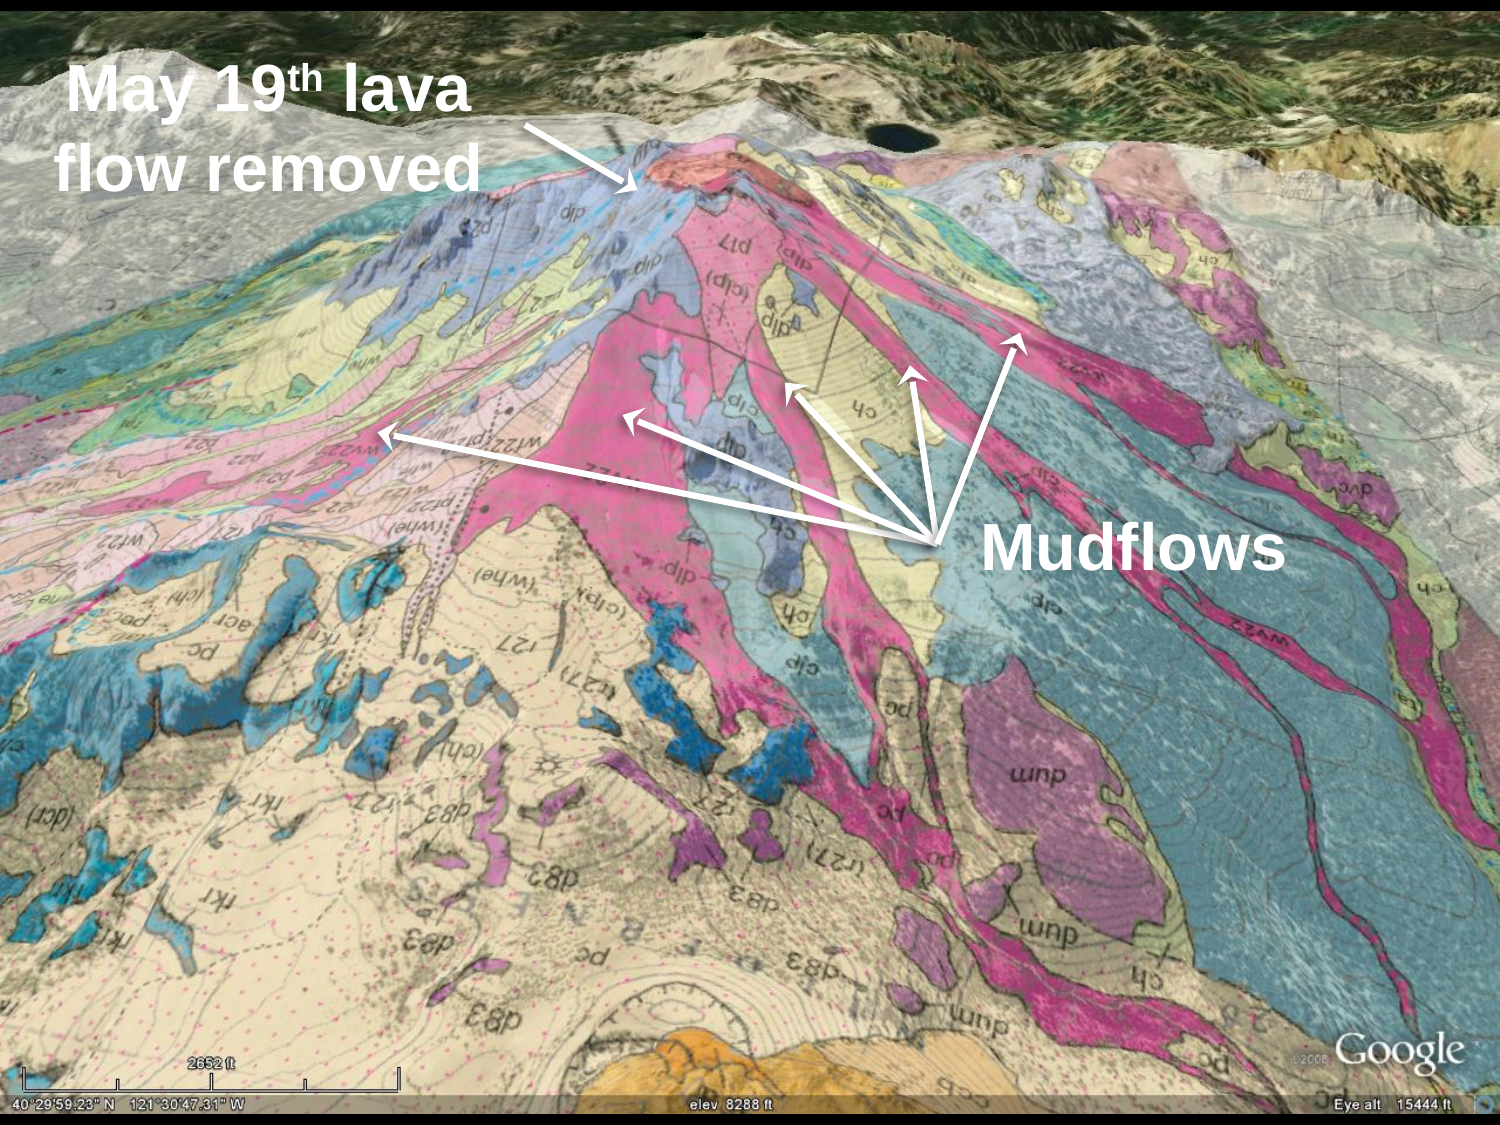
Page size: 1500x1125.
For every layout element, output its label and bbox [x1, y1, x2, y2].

text_box [622, 414, 932, 545]
text_box [937, 332, 1021, 545]
text_box [784, 382, 932, 413]
picture [0, 11, 1500, 1114]
text_box [524, 124, 638, 191]
text_box [909, 364, 932, 380]
text_box [377, 432, 617, 545]
